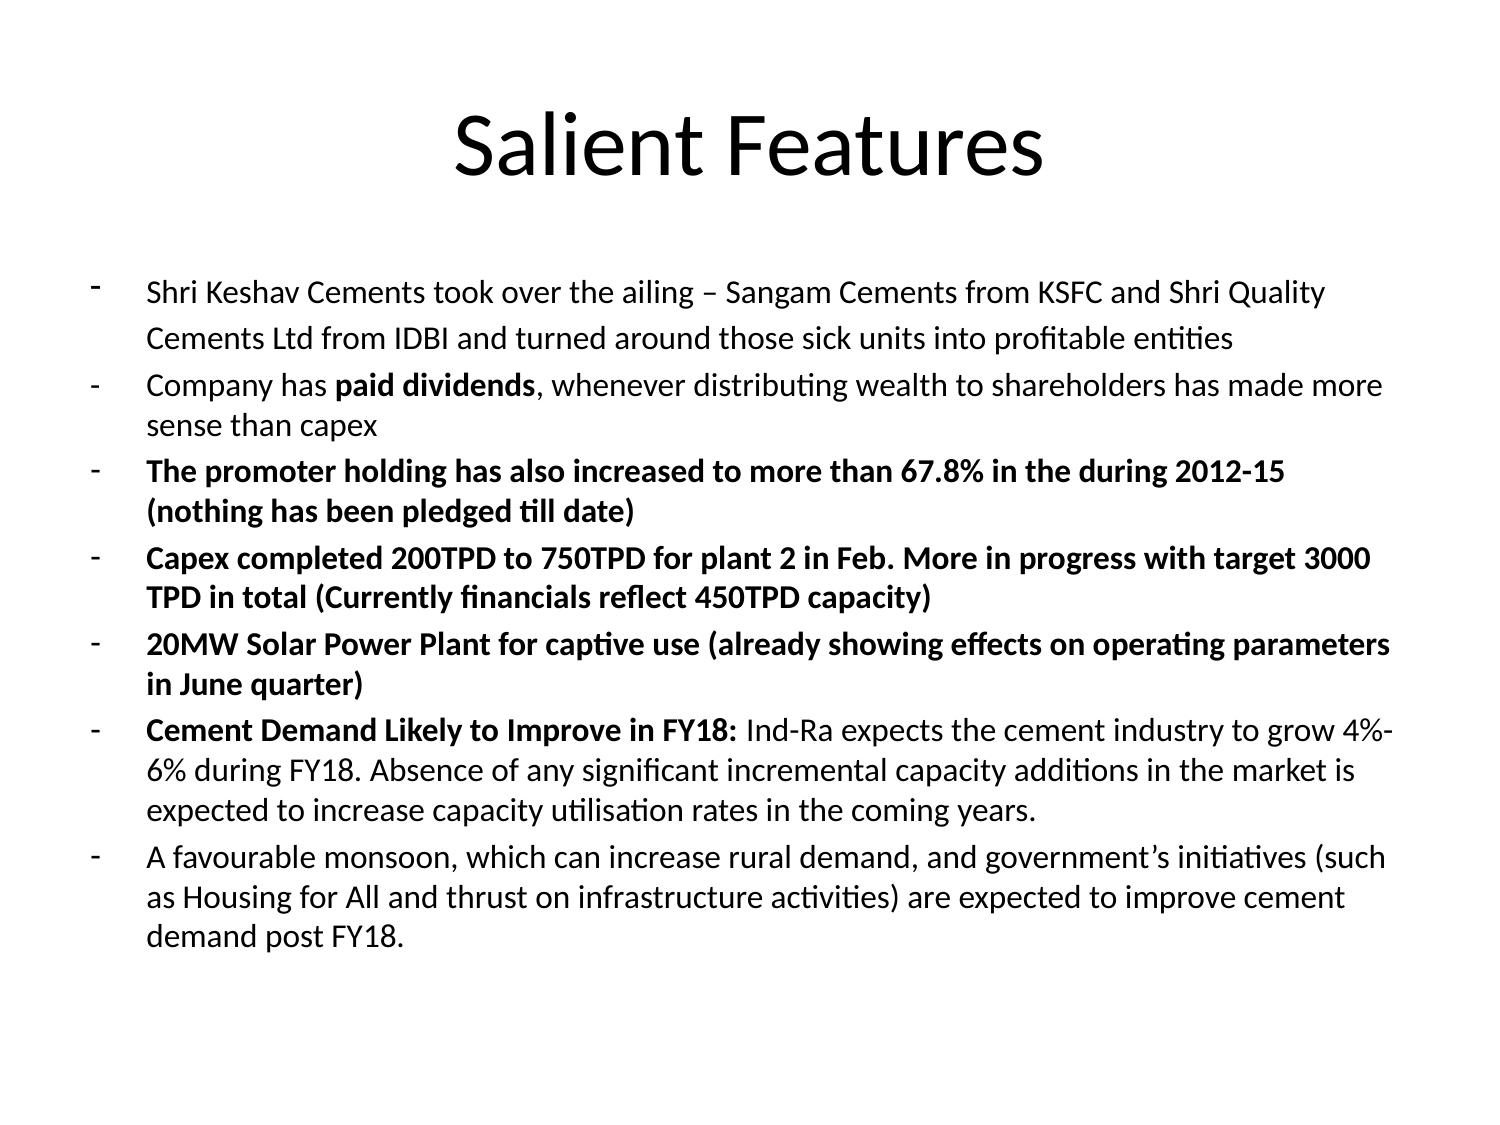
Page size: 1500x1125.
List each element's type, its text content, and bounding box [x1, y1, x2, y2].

text_box [99, 812, 1450, 1000]
title Salient Features [75, 45, 1425, 233]
list Shri Keshav Cements took over the ailing – Sangam Cements from KSFC and Shri Quality Cements Ltd from IDBI and turned around those sick units into profitable entities - Company has paid dividends, whenever distributing wealth to shareholders has made more sense than capex The promoter holding has also increased to more than 67.8% in the during 2012-15 (nothing has been pledged till date) Capex completed 200TPD to 750TPD for plant 2 in Feb. More in progress with target 3000 TPD in total (Currently financials reflect 450TPD capacity) 20MW Solar Power Plant for captive use (already showing effects on operating parameters in June quarter) Cement Demand Likely to Improve in FY18: Ind-Ra expects the cement industry to grow 4%-6% during FY18. Absence of any significant incremental capacity additions in the market is expected to increase capacity utilisation rates in the coming years. A favourable monsoon, which can increase rural demand, and government’s initiatives (such as Housing for All and thrust on infrastructure activities) are expected to improve cement demand post FY18. [75, 262, 1425, 1005]
